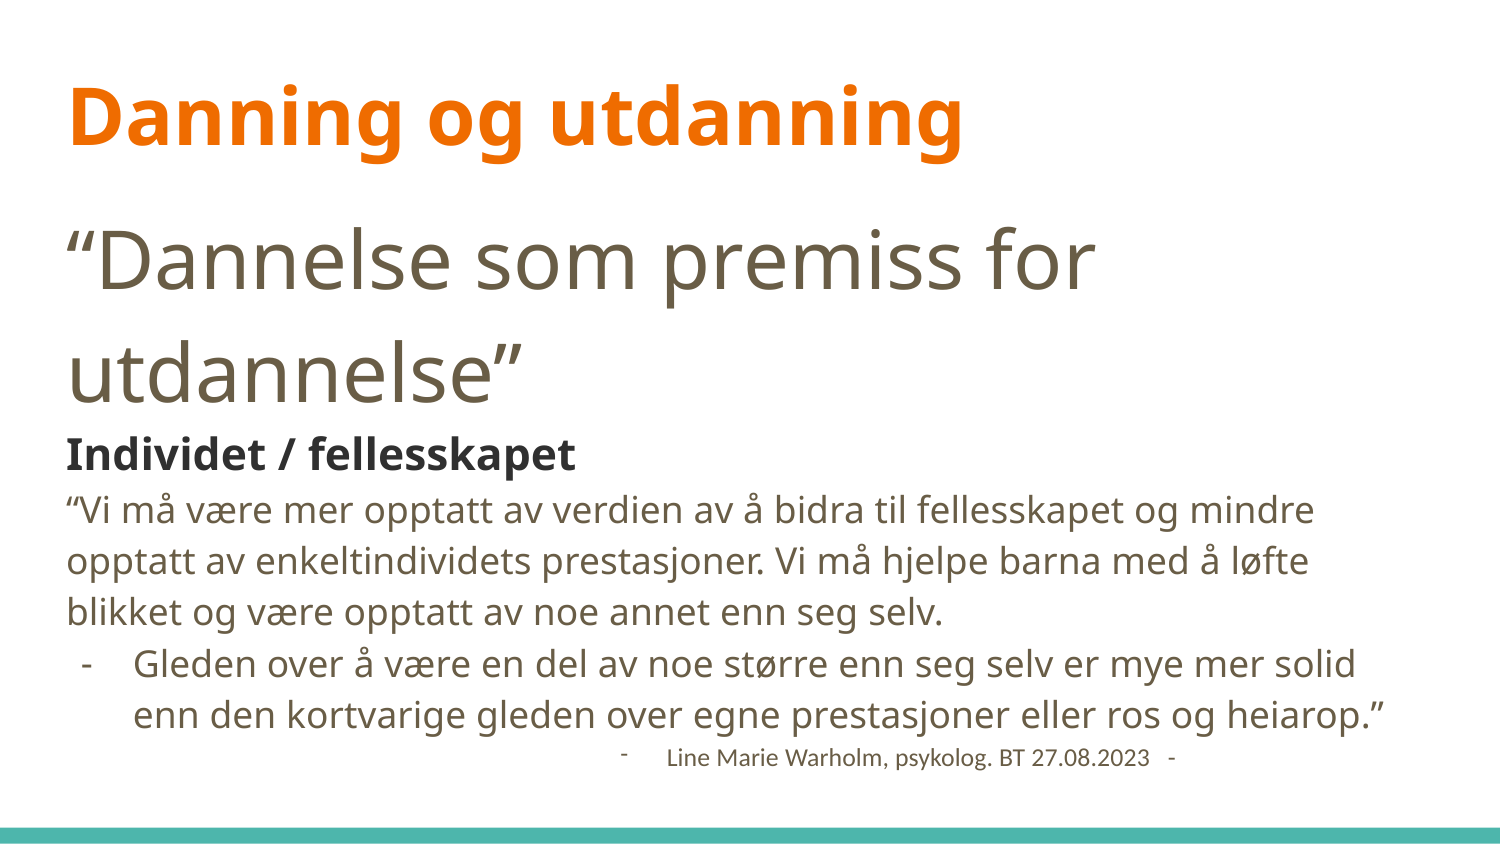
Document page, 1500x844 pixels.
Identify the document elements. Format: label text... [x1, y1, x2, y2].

title Danning og utdanning [51, 50, 1449, 167]
list “Dannelse som premiss for utdannelse” Individet / fellesskapet “Vi må være mer opptatt av verdien av å bidra til fellesskapet og mindre opptatt av enkeltindividets prestasjoner. Vi må hjelpe barna med å løfte blikket og være opptatt av noe annet enn seg selv. Gleden over å være en del av noe større enn seg selv er mye mer solid enn den kortvarige gleden over egne prestasjoner eller ros og heiarop.” Line Marie Warholm, psykolog. BT 27.08.2023 - [51, 178, 1449, 789]
